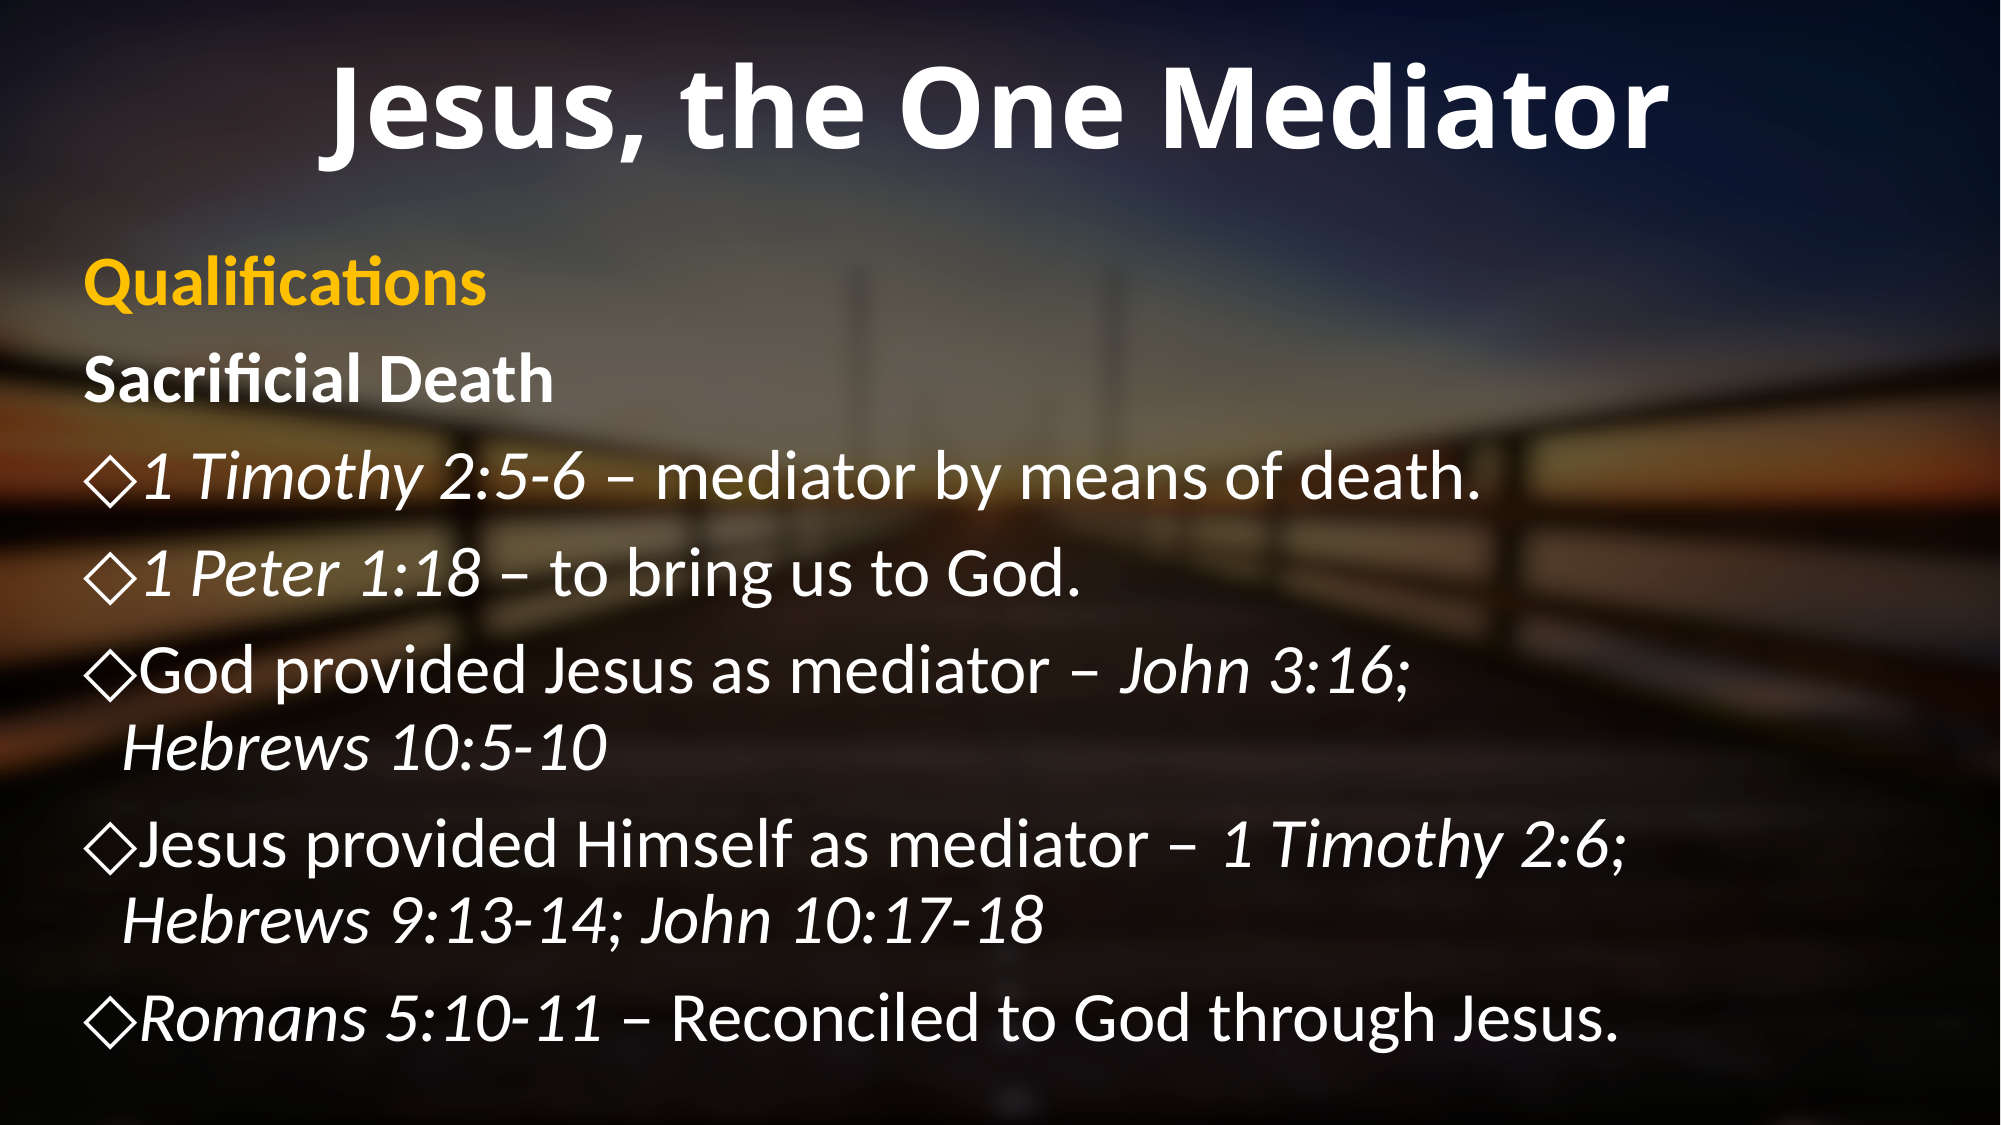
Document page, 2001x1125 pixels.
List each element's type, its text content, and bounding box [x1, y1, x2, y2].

title Jesus, the One Mediator [137, 3, 1863, 221]
list Qualifications Sacrificial Death 1 Timothy 2:5-6 – mediator by means of death. 1 Peter 1:18 – to bring us to God. God provided Jesus as mediator – John 3:16; Hebrews 10:5-10 Jesus provided Himself as mediator – 1 Timothy 2:6; Hebrews 9:13-14; John 10:17-18 Romans 5:10-11 – Reconciled to God through Jesus. [68, 236, 1932, 1087]
picture [0, 0, 2001, 1125]
